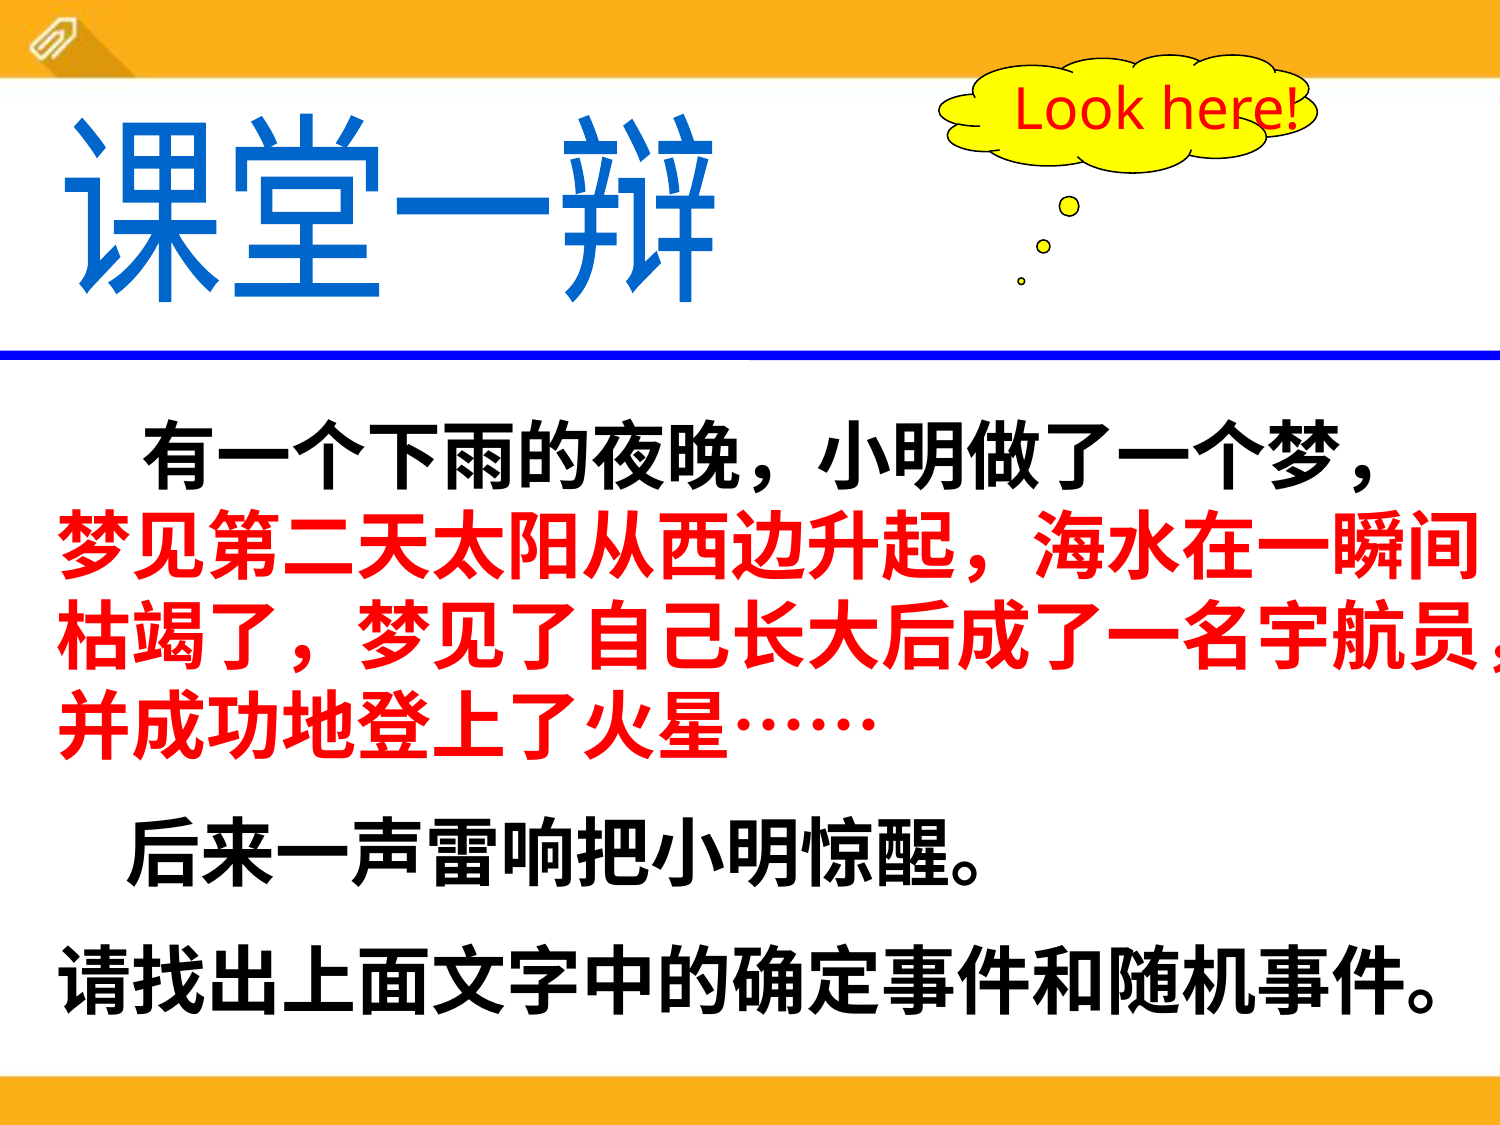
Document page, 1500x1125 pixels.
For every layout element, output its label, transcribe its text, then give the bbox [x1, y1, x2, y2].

picture [0, 0, 1500, 355]
text_box [1136, 54, 1268, 63]
text_box 有一个下雨的夜晚，小明做了一个梦，梦见第二天太阳从西边升起，海水在一瞬间枯竭了，梦见了自己长大后成了一名宇航员，并成功地登上了火星…… 后来一声雷响把小明惊醒。 请找出上面文字中的确定事件和随机事件。 [41, 400, 1500, 1031]
text_box [1018, 277, 1025, 285]
text_box [1059, 196, 1079, 217]
text_box Look here! [998, 63, 1442, 149]
text_box [1072, 58, 1133, 63]
text_box [1036, 239, 1051, 253]
text_box [938, 69, 1258, 174]
picture [0, 356, 1500, 1125]
